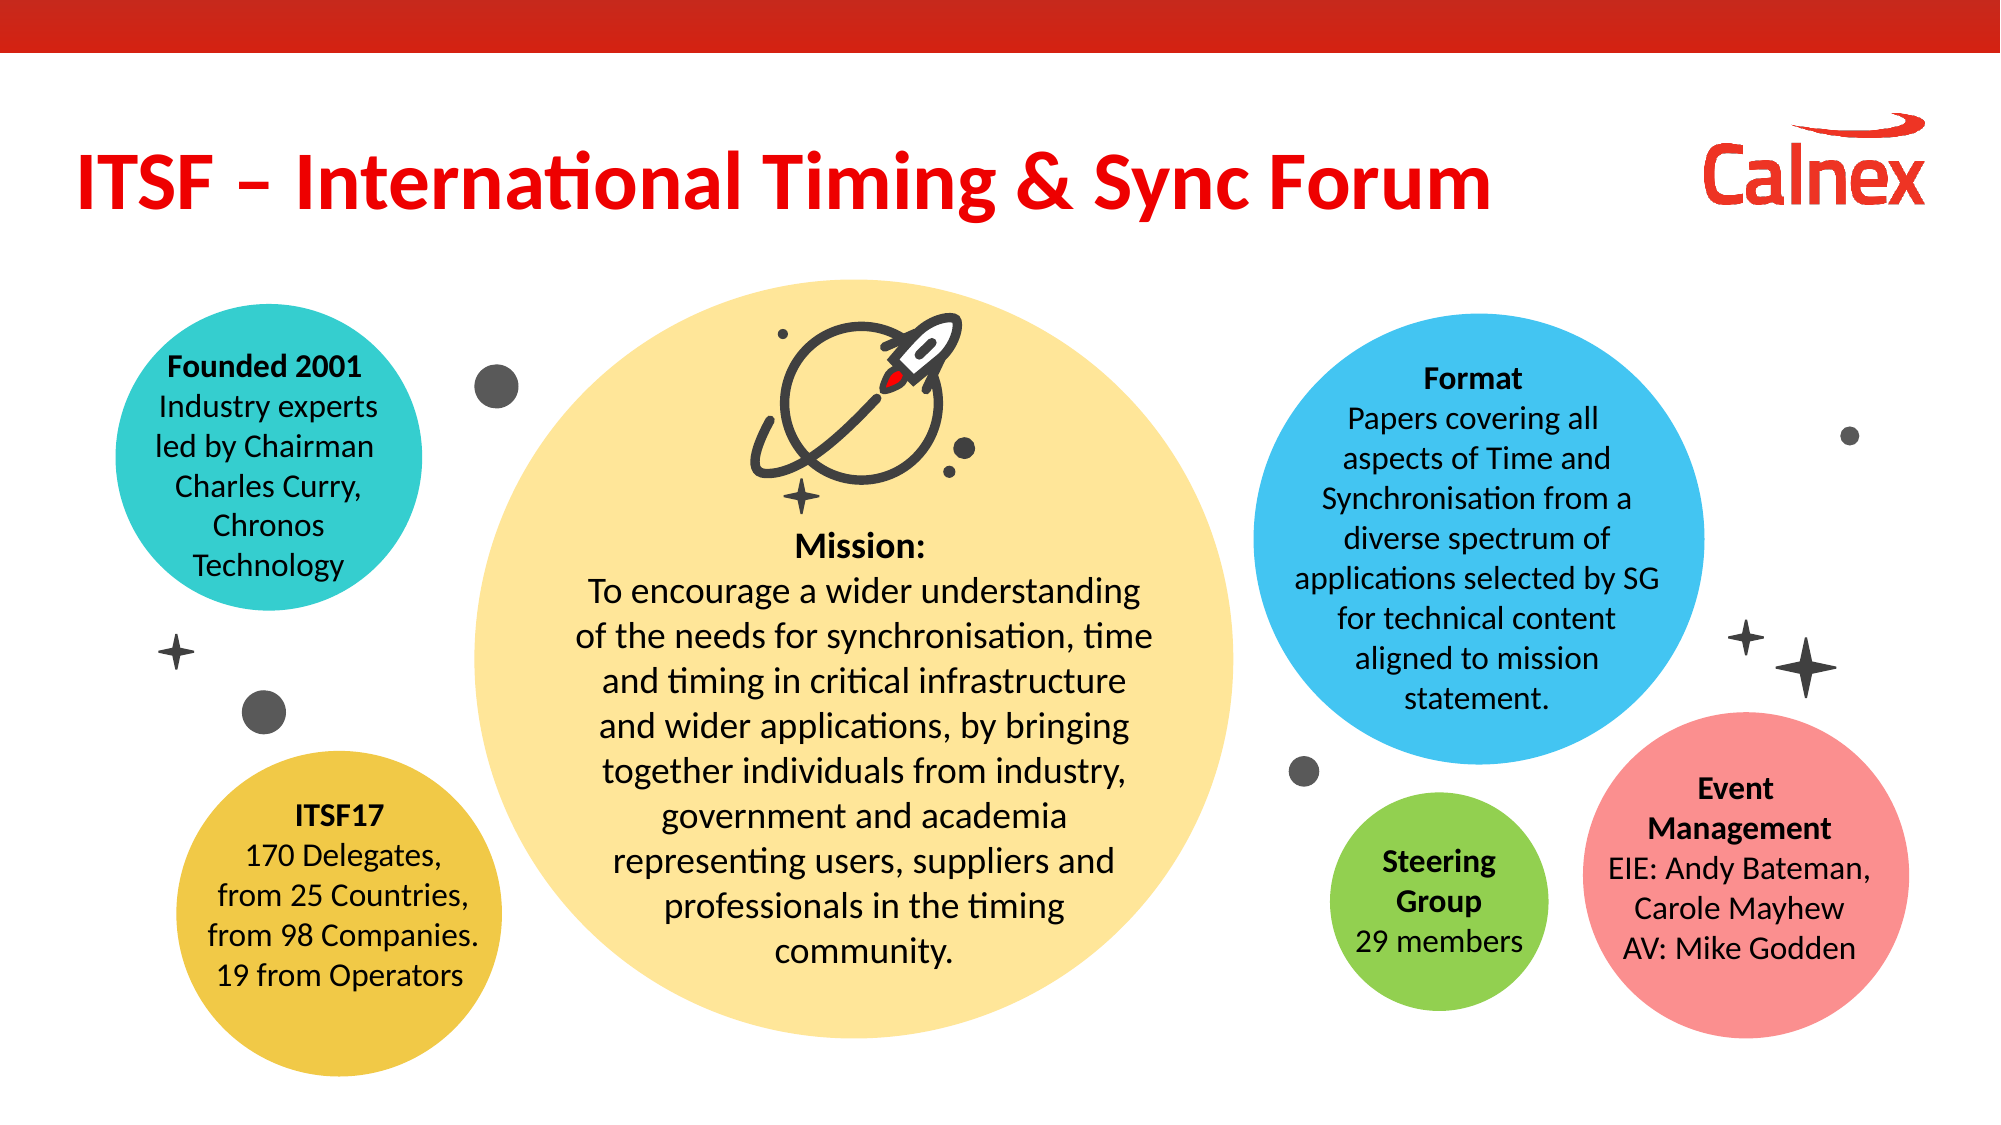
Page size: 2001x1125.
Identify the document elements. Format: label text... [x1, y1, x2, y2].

text_box [1775, 637, 1837, 699]
text_box [240, 689, 288, 736]
text_box [1839, 425, 1861, 447]
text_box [474, 279, 1234, 1039]
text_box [176, 750, 504, 1077]
text_box [1728, 619, 1764, 656]
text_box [1321, 792, 1557, 1011]
text_box [1287, 765, 1321, 788]
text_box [1559, 712, 1920, 1039]
text_box [158, 633, 195, 670]
picture [1704, 113, 1925, 205]
title ITSF – International Timing & Sync Forum [75, 137, 1535, 229]
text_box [115, 303, 423, 611]
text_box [1253, 313, 1705, 765]
